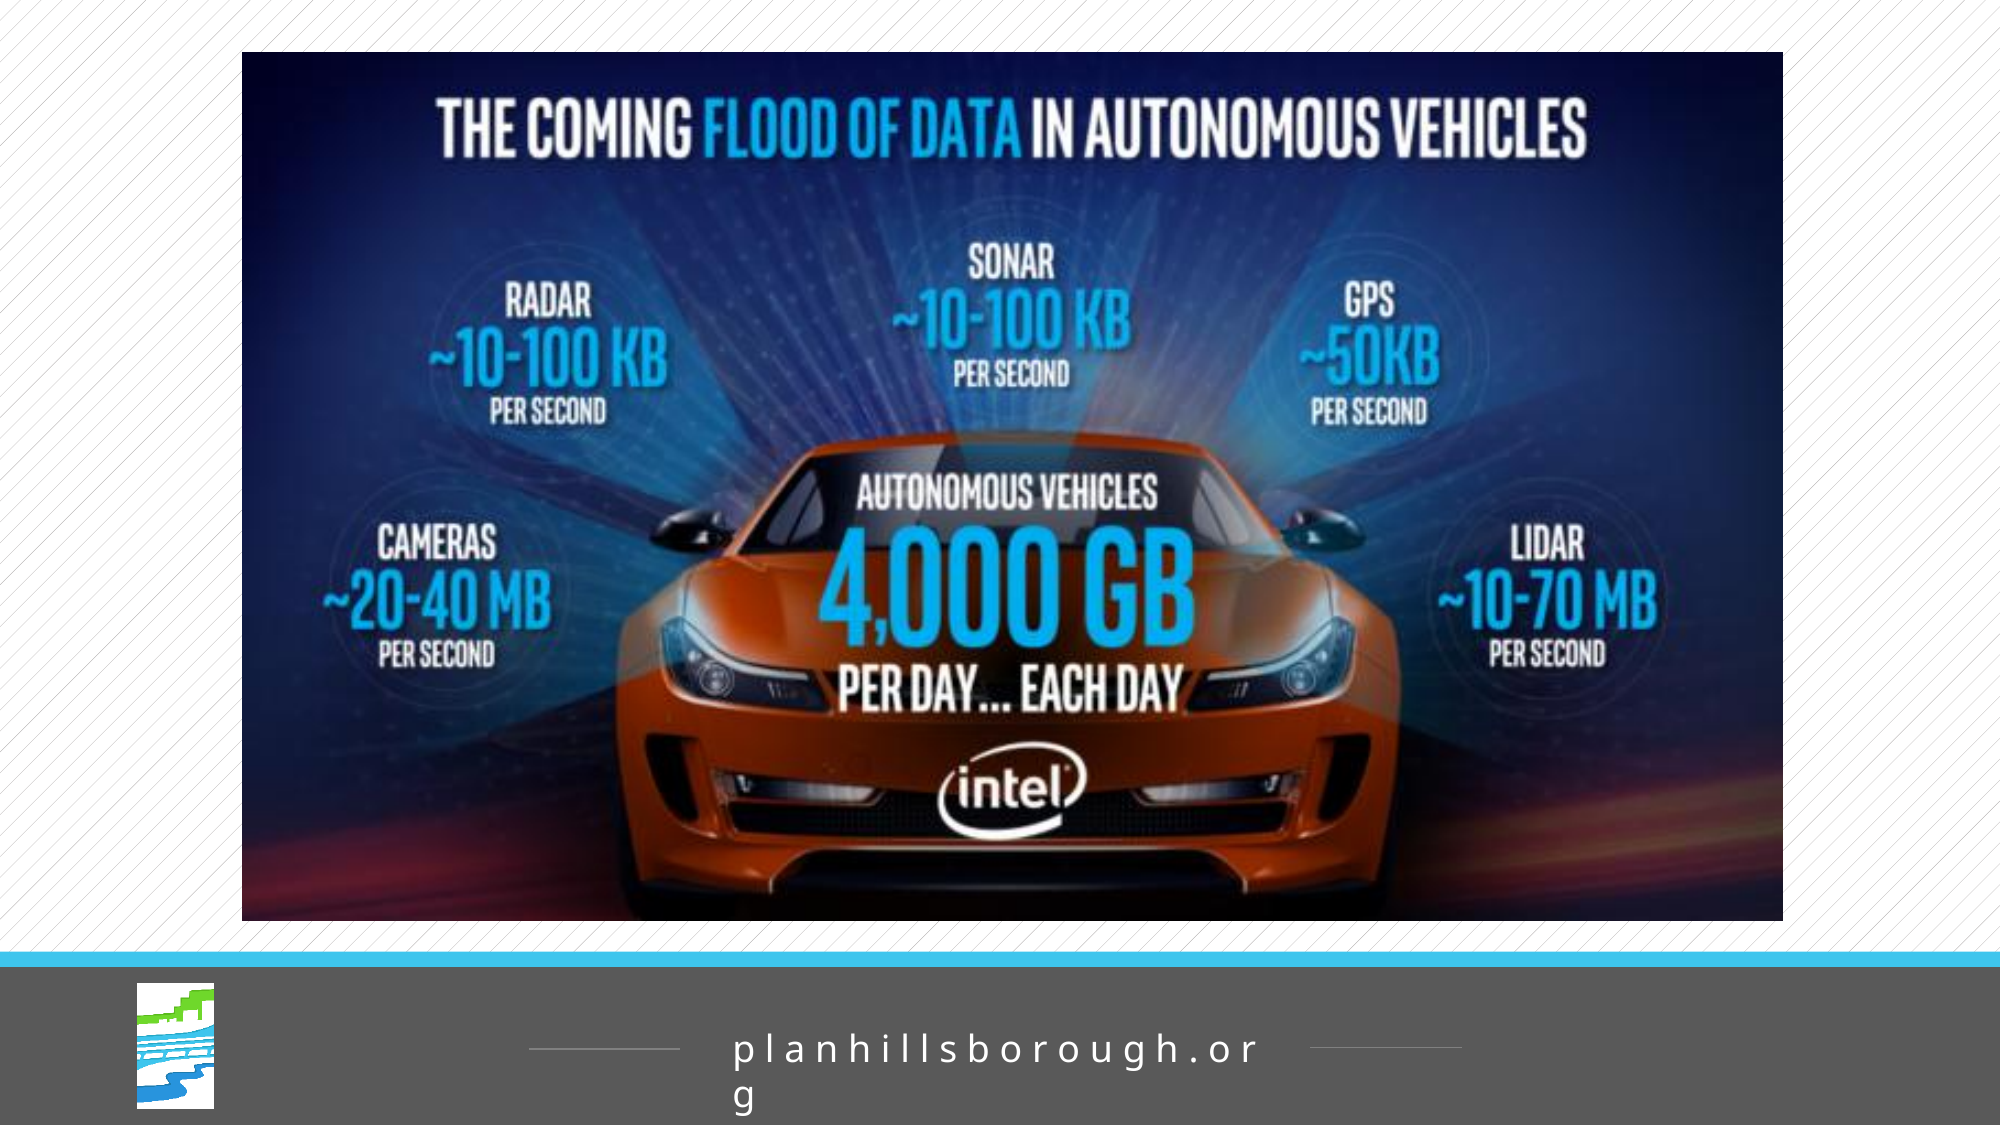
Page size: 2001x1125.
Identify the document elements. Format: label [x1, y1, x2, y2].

picture [137, 983, 214, 1109]
picture [242, 52, 1783, 921]
